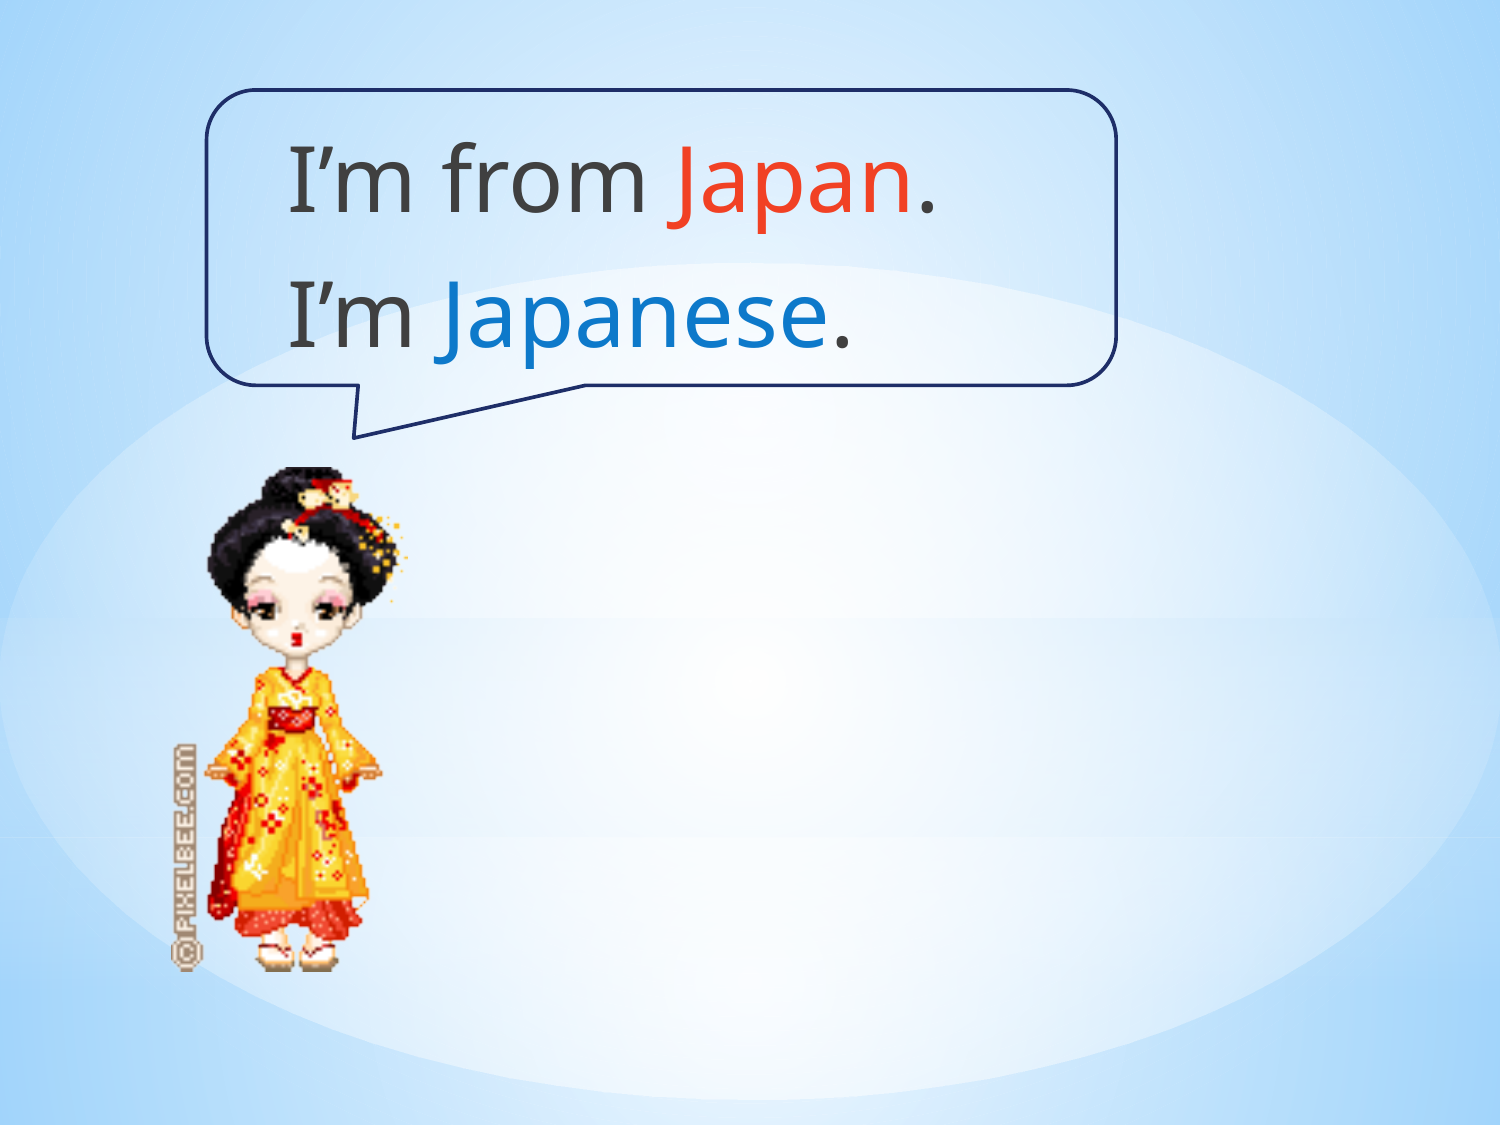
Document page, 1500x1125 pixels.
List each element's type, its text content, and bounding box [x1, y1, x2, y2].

picture [170, 467, 408, 972]
text_box I’m from Japan. I’m Japanese. [1102, 113, 1191, 374]
text_box [205, 88, 1118, 440]
